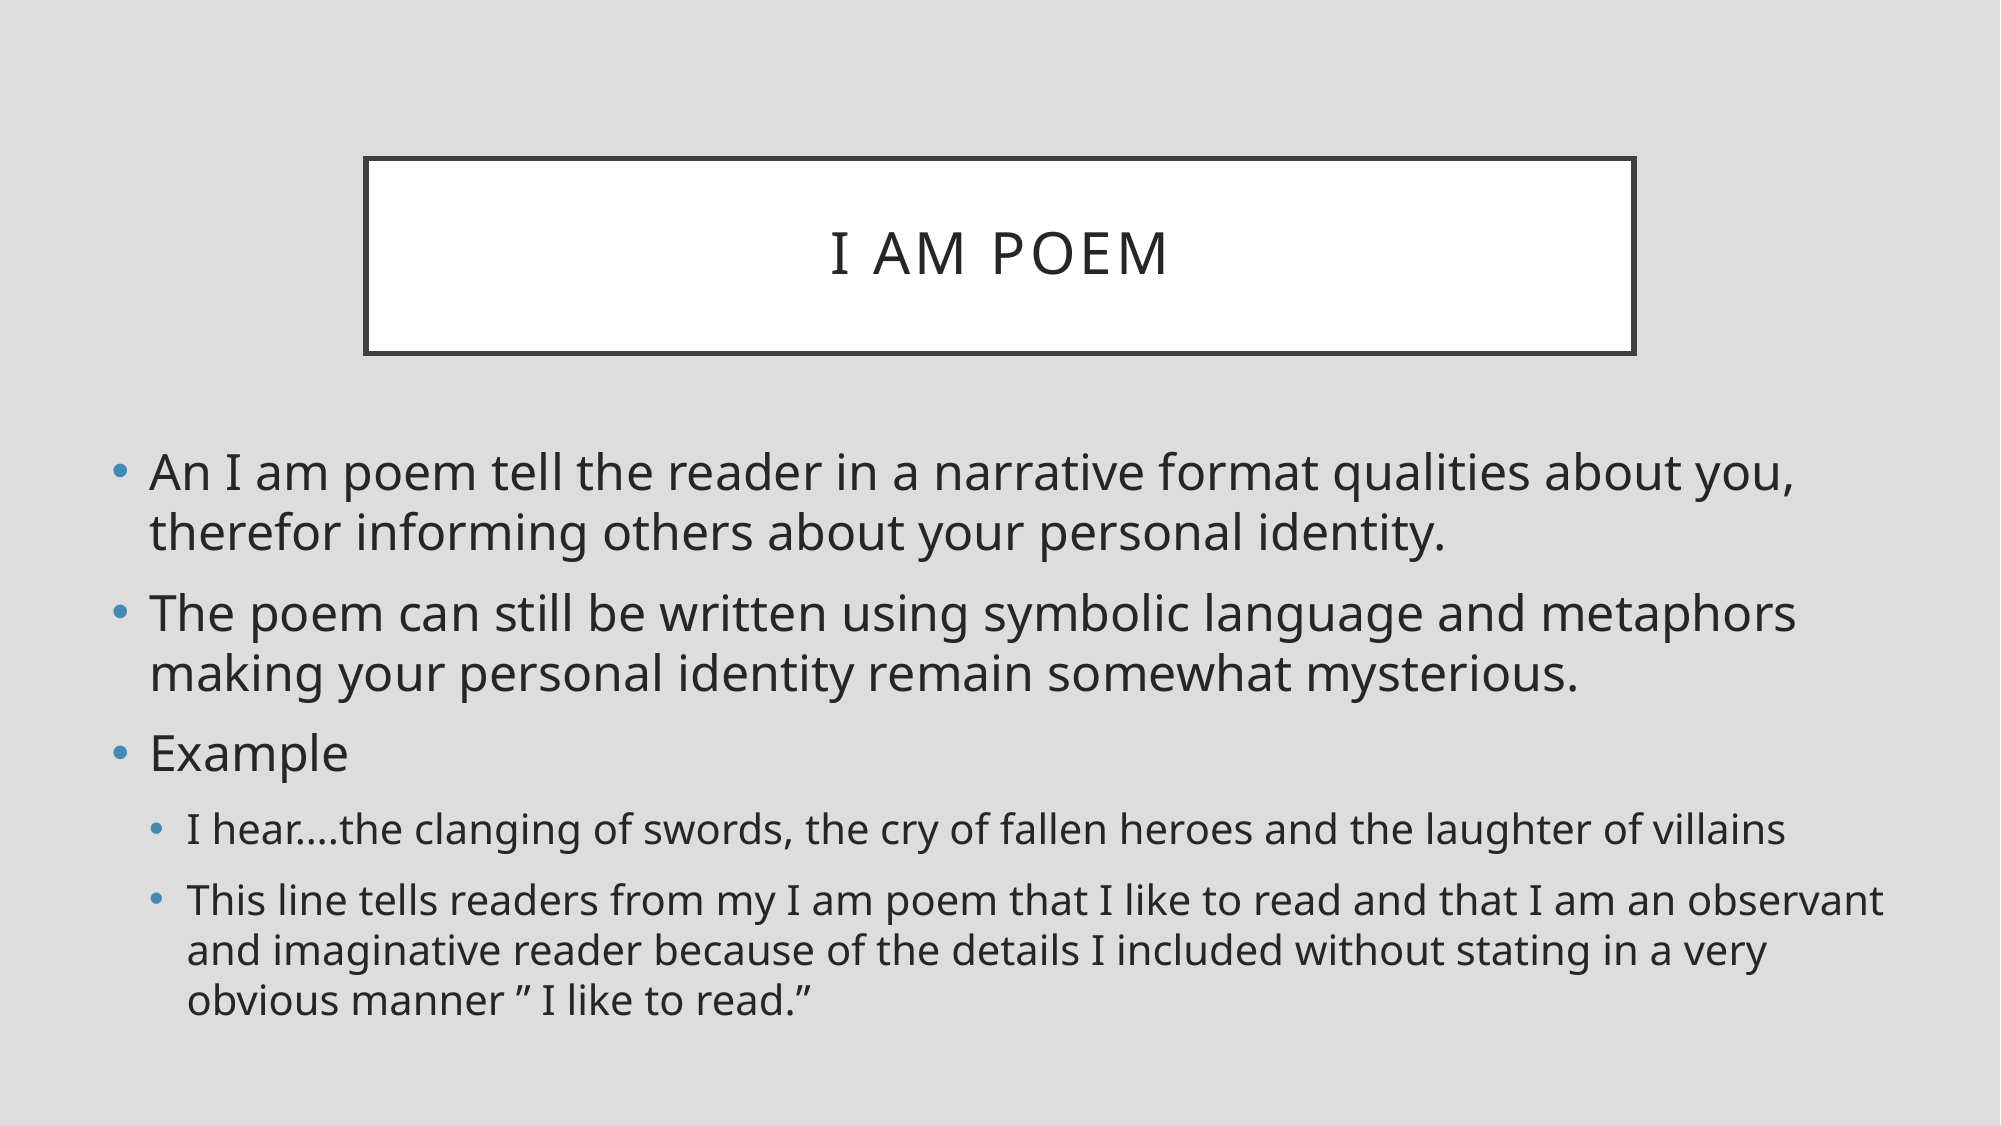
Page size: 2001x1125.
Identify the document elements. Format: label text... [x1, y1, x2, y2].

title I am poem [363, 156, 1637, 356]
list An I am poem tell the reader in a narrative format qualities about you, therefor informing others about your personal identity. The poem can still be written using symbolic language and metaphors making your personal identity remain somewhat mysterious. Example I hear….the clanging of swords, the cry of fallen heroes and the laughter of villains This line tells readers from my I am poem that I like to read and that I am an observant and imaginative reader because of the details I included without stating in a very obvious manner ” I like to read.” [96, 432, 1910, 1101]
